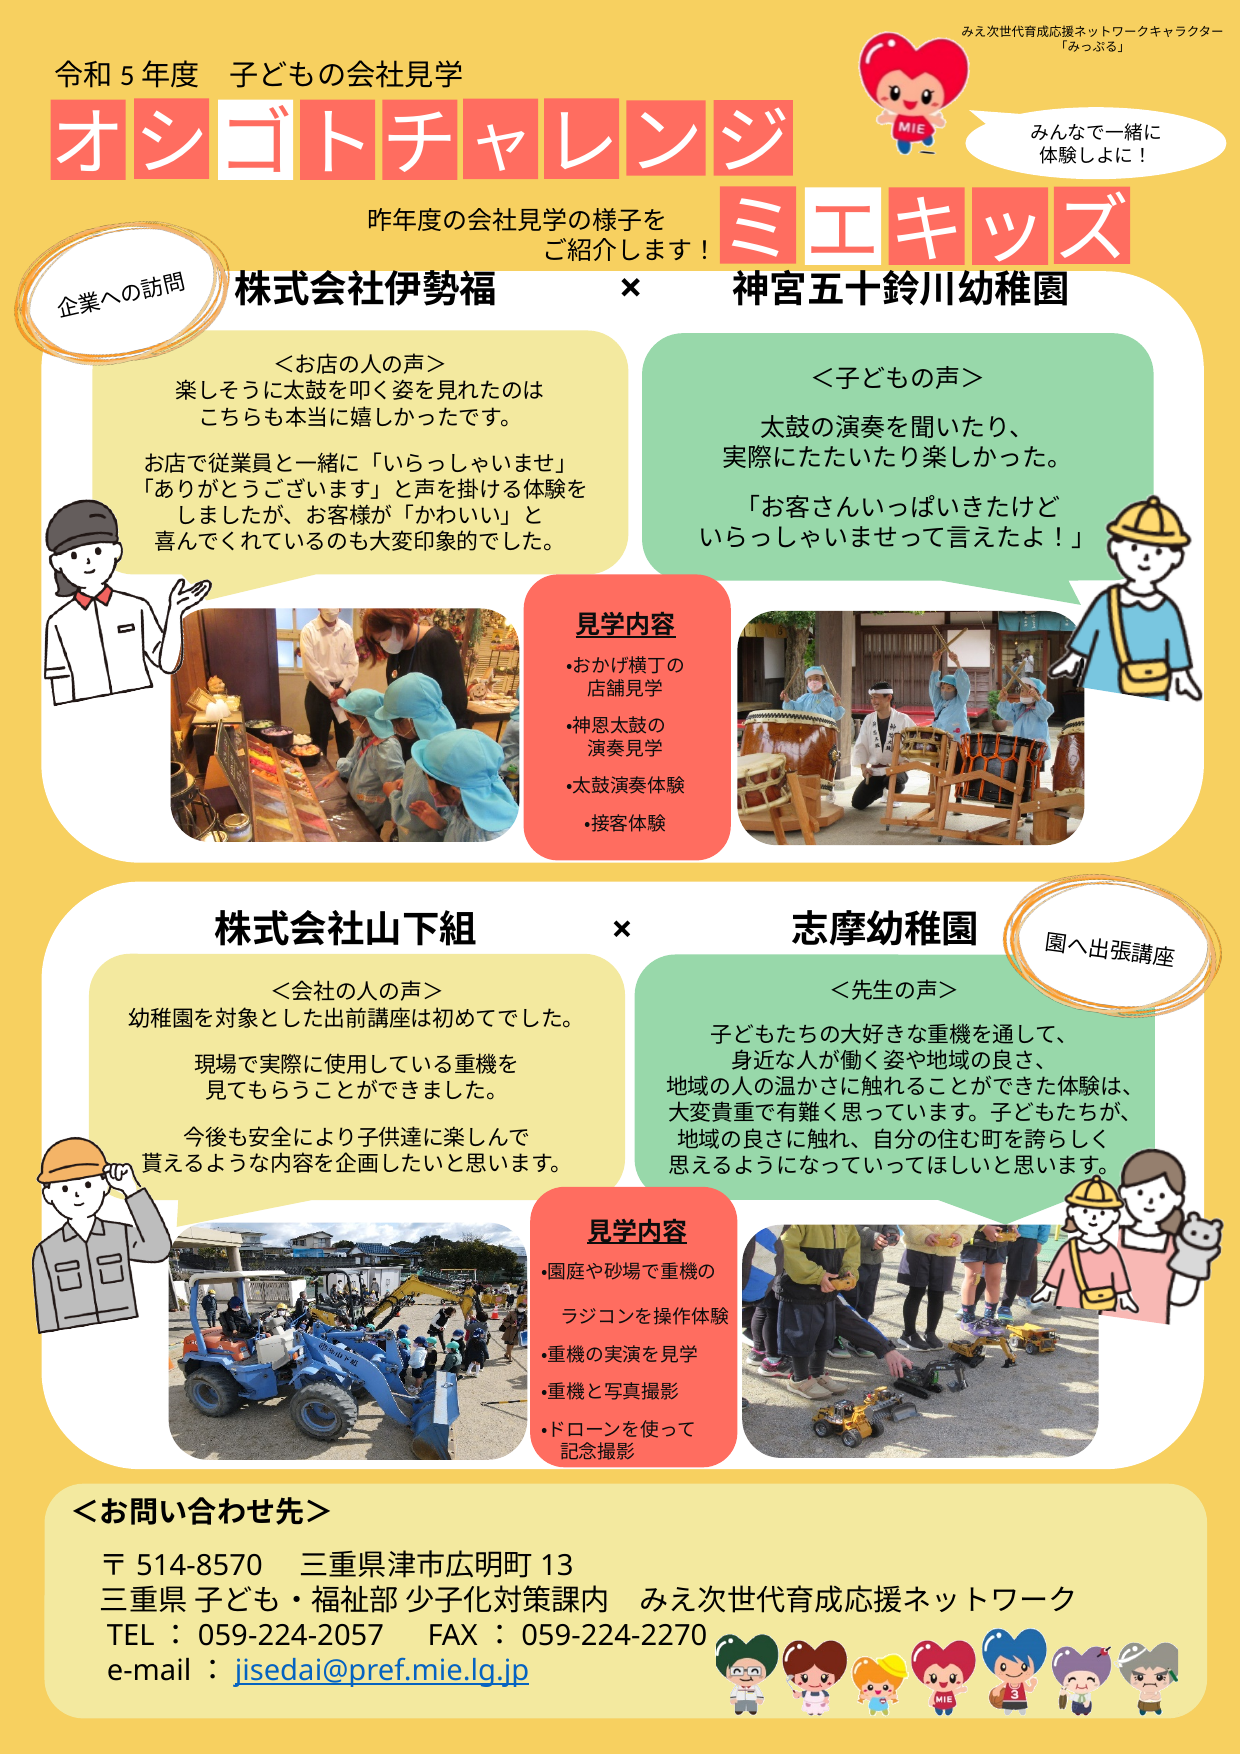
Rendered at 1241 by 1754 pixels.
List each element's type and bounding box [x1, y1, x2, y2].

text_box [0, 0, 1241, 1752]
